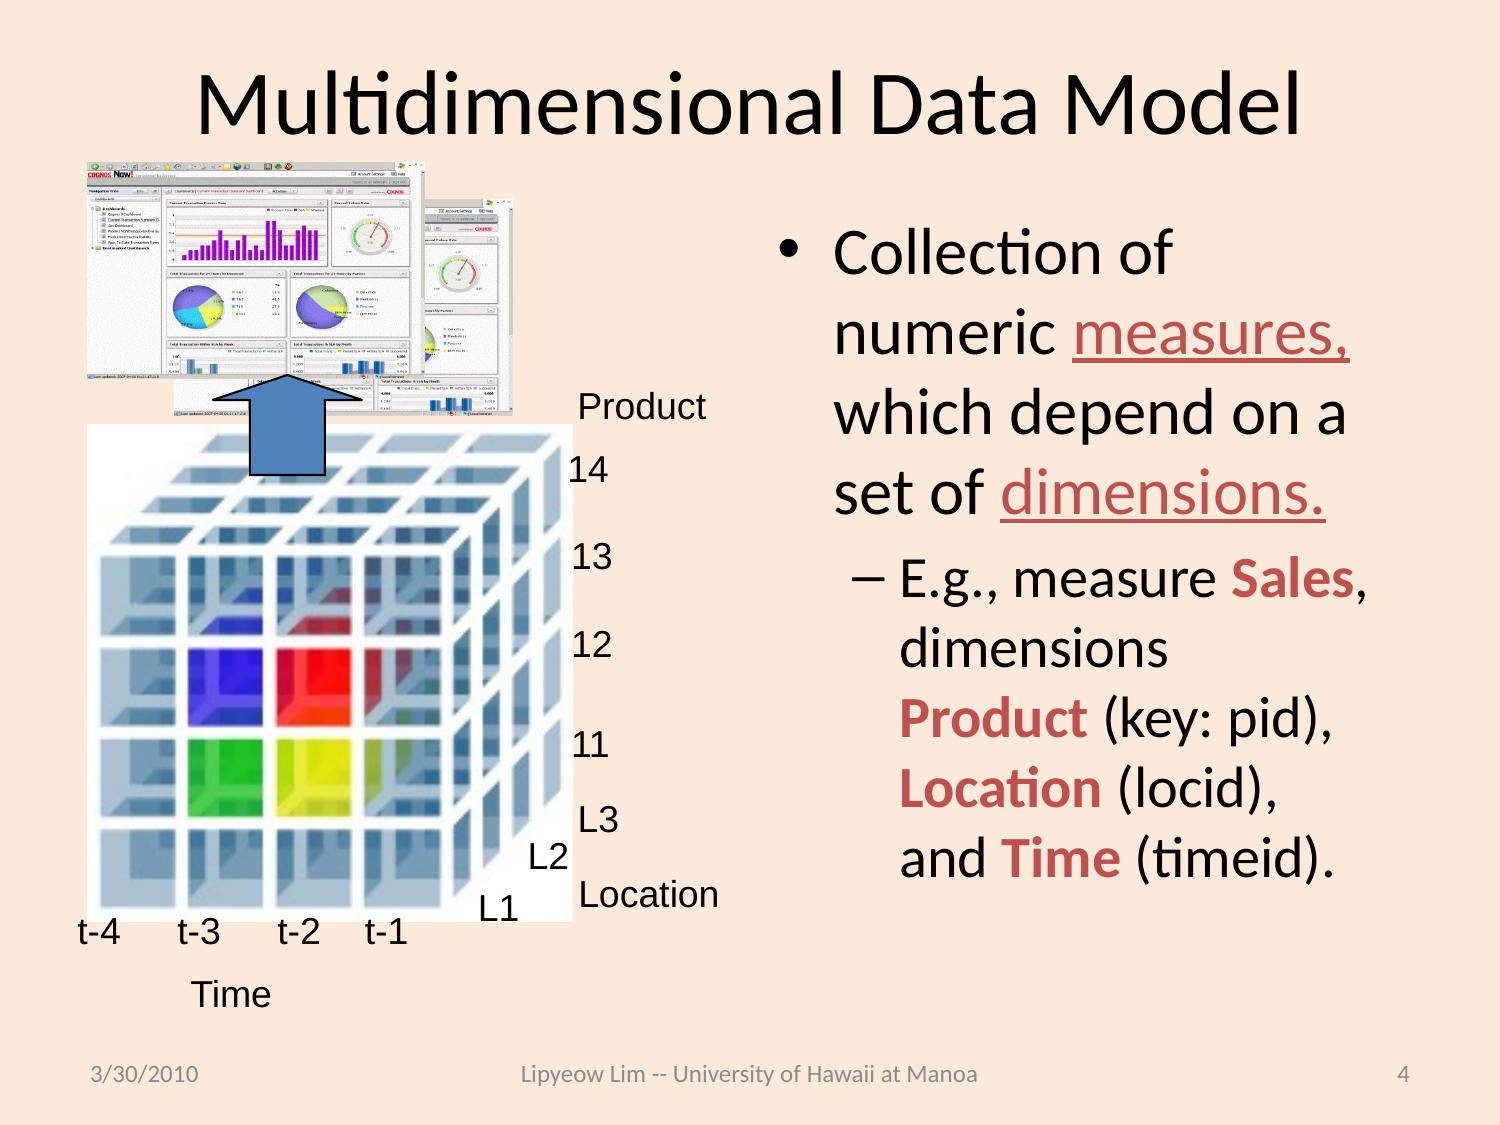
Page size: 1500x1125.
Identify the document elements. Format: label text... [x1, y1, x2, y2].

picture [87, 162, 513, 416]
title Multidimensional Data Model [74, 44, 1426, 151]
text_box Product [562, 374, 738, 426]
slide_number 4 [1074, 1042, 1425, 1103]
list Collection of numeric measures, which depend on a set of dimensions. E.g., measure Sales, dimensions Product (key: pid), Location (locid), and Time (timeid). [762, 199, 1426, 1006]
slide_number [75, 1042, 425, 1103]
footer Lipyeow Lim -- University of Hawaii at Manoa [450, 1042, 1050, 1103]
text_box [62, 424, 737, 1024]
